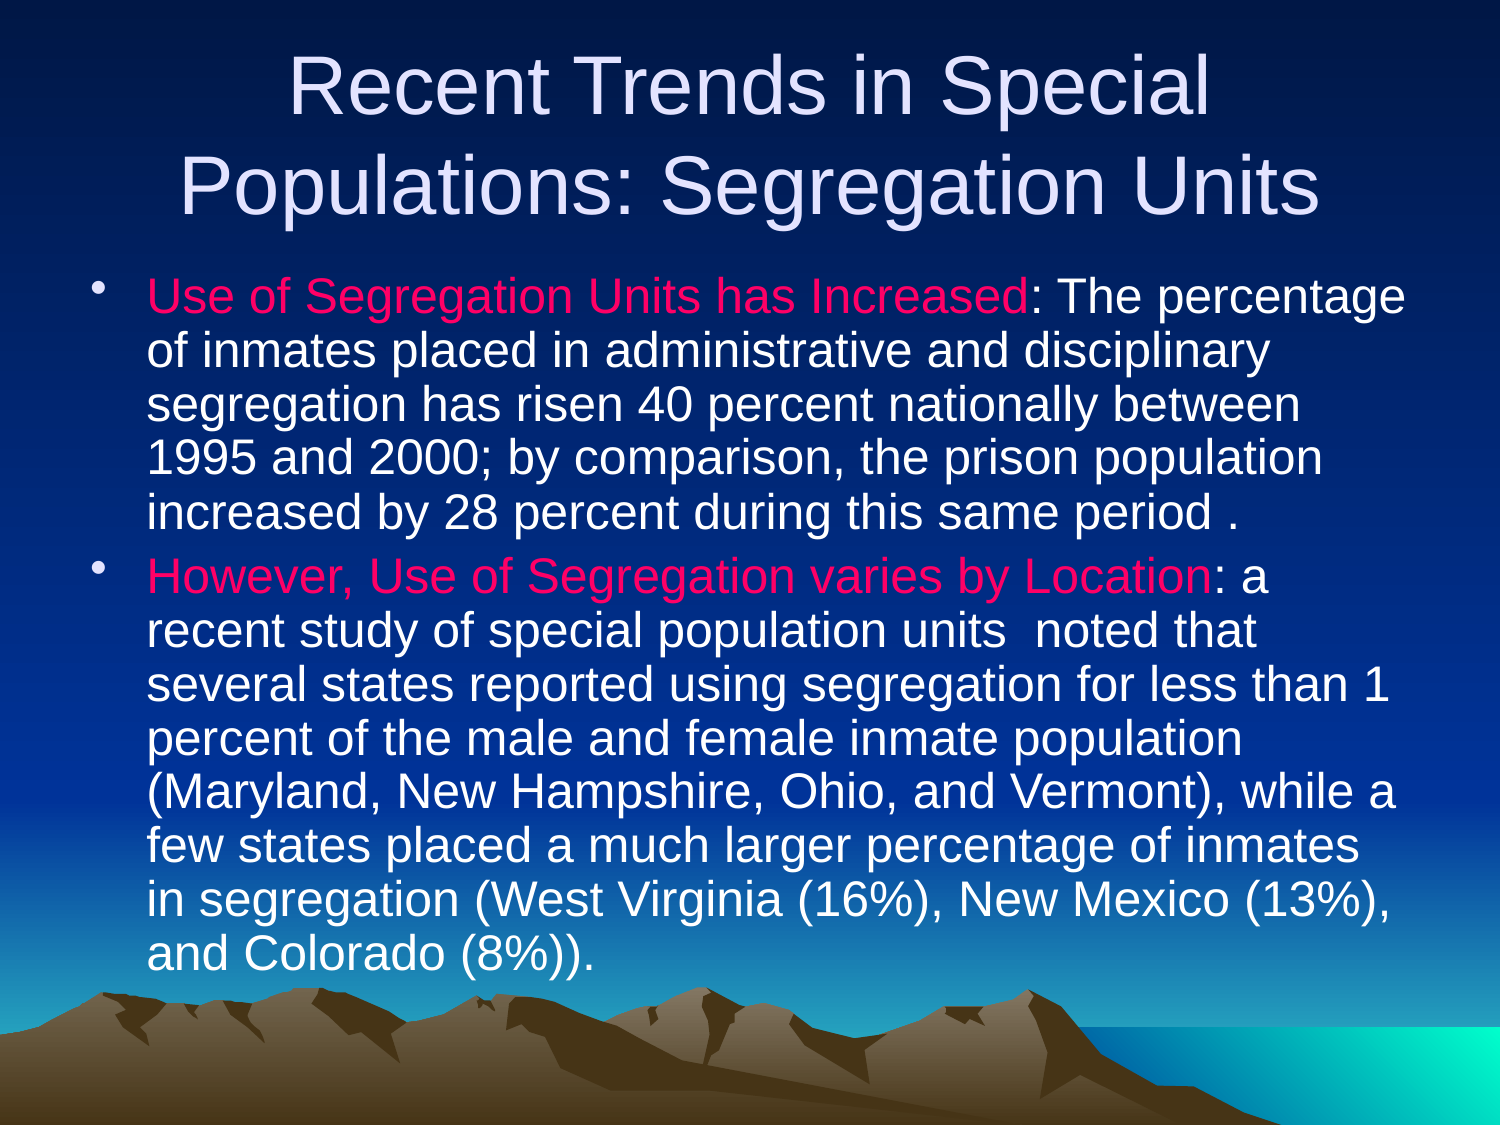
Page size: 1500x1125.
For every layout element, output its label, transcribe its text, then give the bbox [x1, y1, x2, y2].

title Recent Trends in Special Populations: Segregation Units [74, 37, 1426, 226]
list Use of Segregation Units has Increased: The percentage of inmates placed in administrative and disciplinary segregation has risen 40 percent nationally between 1995 and 2000; by comparison, the prison population increased by 28 percent during this same period . However, Use of Segregation varies by Location: a recent study of special population units noted that several states reported using segregation for less than 1 percent of the male and female inmate population (Maryland, New Hampshire, Ohio, and Vermont), while a few states placed a much larger percentage of inmates in segregation (West Virginia (16%), New Mexico (13%), and Colorado (8%)). [74, 262, 1426, 1001]
